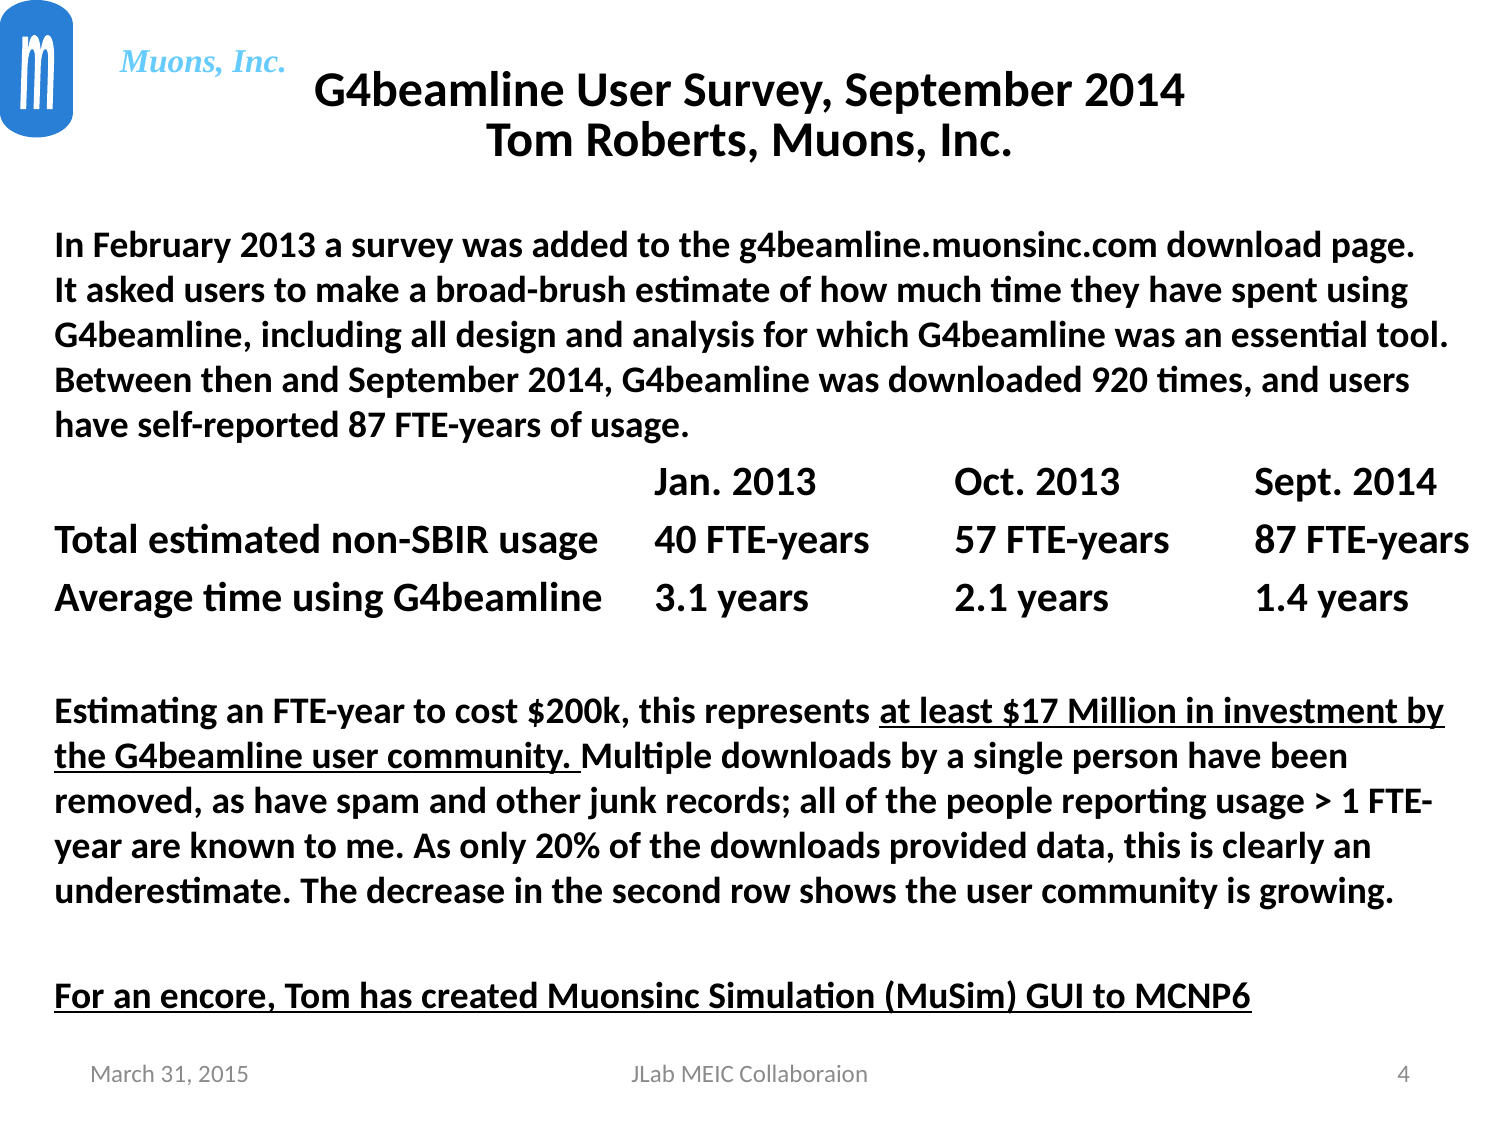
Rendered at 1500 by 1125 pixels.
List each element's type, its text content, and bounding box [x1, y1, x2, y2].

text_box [0, 0, 313, 138]
footer JLab MEIC Collaboraion [512, 1042, 988, 1103]
slide_number 4 [1074, 1042, 1425, 1103]
title G4beamline User Survey, September 2014 Tom Roberts, Muons, Inc. [75, 24, 1425, 212]
list In February 2013 a survey was added to the g4beamline.muonsinc.com download page. It asked users to make a broad-brush estimate of how much time they have spent using G4beamline, including all design and analysis for which G4beamline was an essential tool. Between then and September 2014, G4beamline was downloaded 920 times, and users have self-reported 87 FTE-years of usage. Jan. 2013 Oct. 2013 Sept. 2014 Total estimated non-SBIR usage 40 FTE-years 57 FTE-years 87 FTE-years Average time using G4beamline 3.1 years 2.1 years 1.4 years Estimating an FTE-year to cost $200k, this represents at least $17 Million in investment by the G4beamline user community. Multiple downloads by a single person have been removed, as have spam and other junk records; all of the people reporting usage > 1 FTE-year are known to me. As only 20% of the downloads provided data, this is clearly an underestimate. The decrease in the second row shows the user community is growing. For an encore, Tom has created Muonsinc Simulation (MuSim) GUI to MCNP6 [39, 212, 1500, 1038]
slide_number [75, 1042, 425, 1103]
